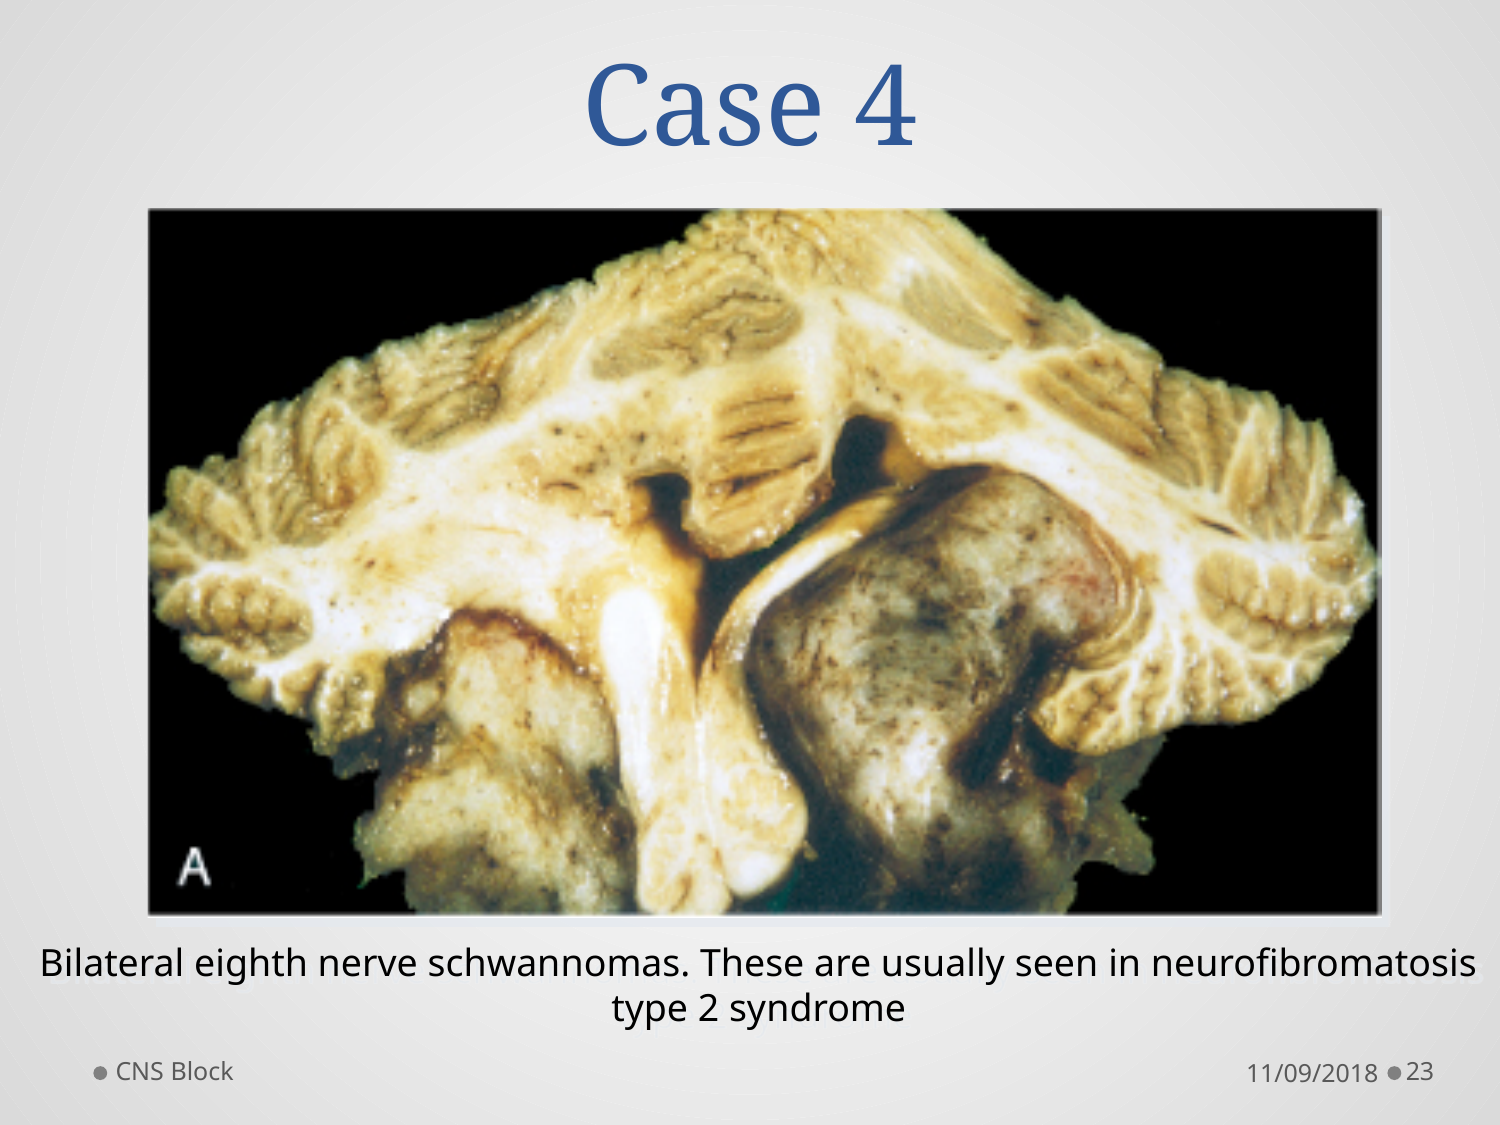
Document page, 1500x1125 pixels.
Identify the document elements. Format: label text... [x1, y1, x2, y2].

picture [147, 207, 1383, 918]
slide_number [1043, 1042, 1386, 1103]
text_box Bilateral eighth nerve schwannomas. These are usually seen in neurofibromatosis type 2 syndrome [17, 952, 1500, 1016]
slide_number 23 [1401, 1042, 1494, 1103]
text_box Case 4 [0, 0, 1500, 176]
footer CNS Block [108, 1042, 576, 1103]
